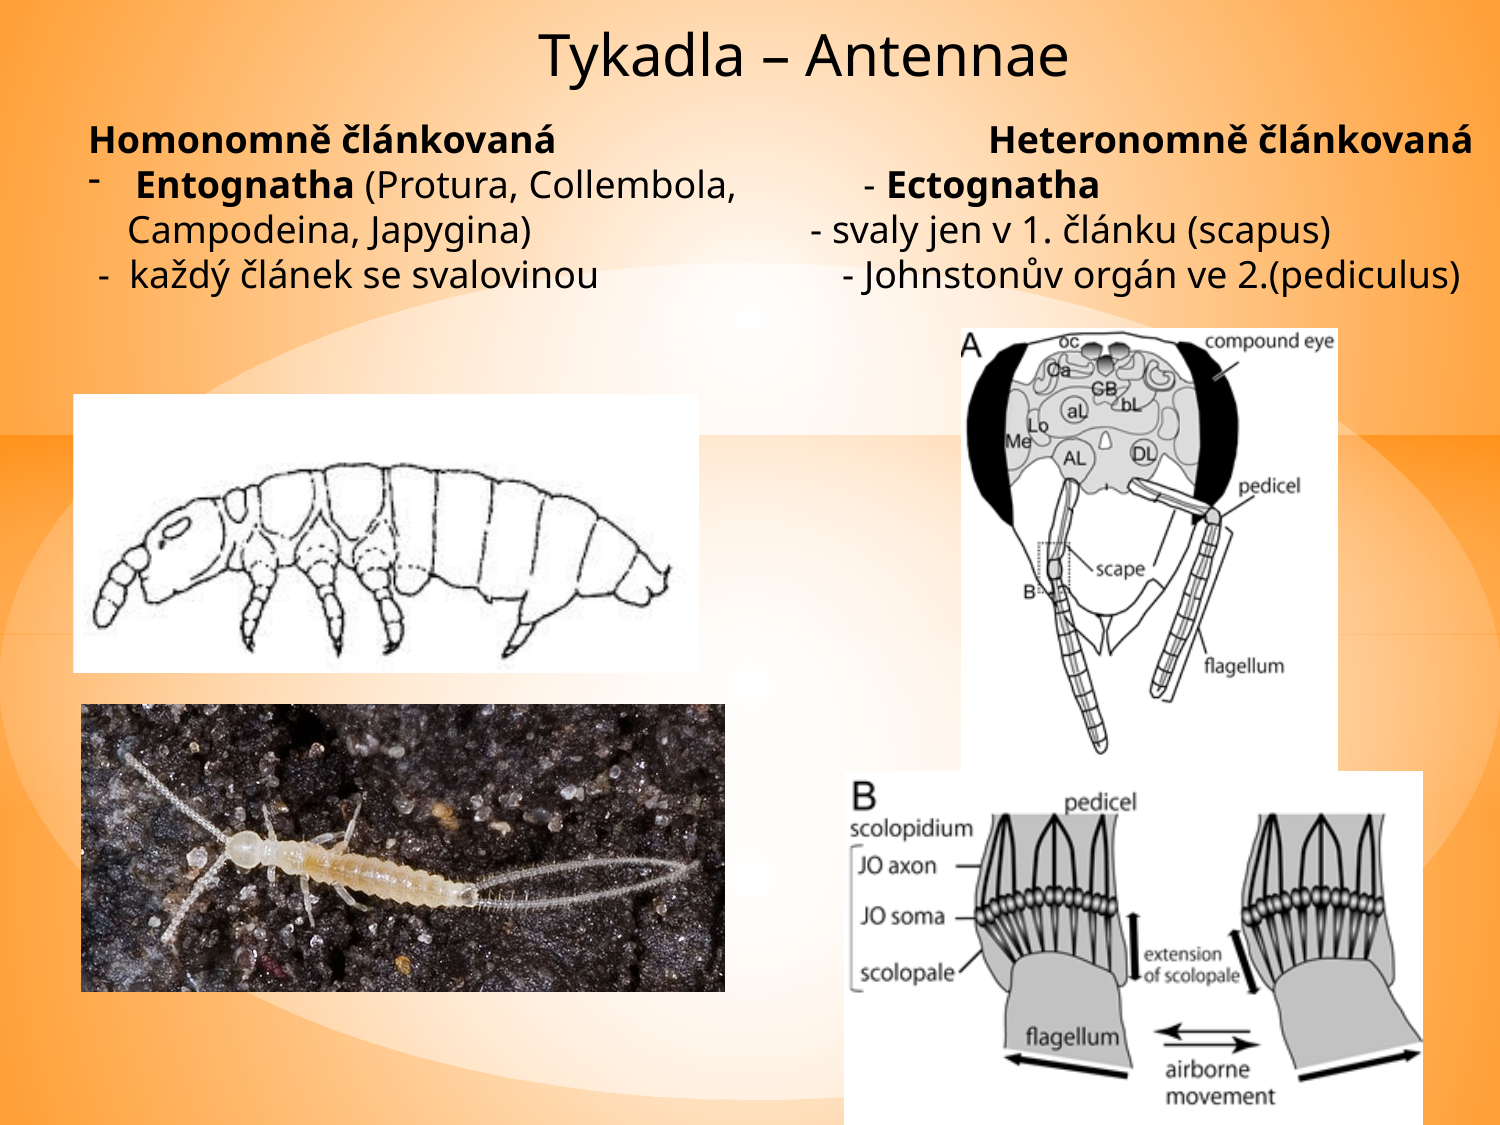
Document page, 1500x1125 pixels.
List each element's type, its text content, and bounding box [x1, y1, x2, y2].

picture [844, 327, 1423, 1125]
picture [80, 703, 725, 992]
picture [72, 361, 700, 673]
text_box Tykadla – Antennae Homonomně článkovaná Heteronomně článkovaná Entognatha (Protura, Collembola, - Ectognatha Campodeina, Japygina) - svaly jen v 1. článku (scapus) - každý článek se svalovinou - Johnstonův orgán ve 2.(pediculus) [73, 10, 1500, 304]
